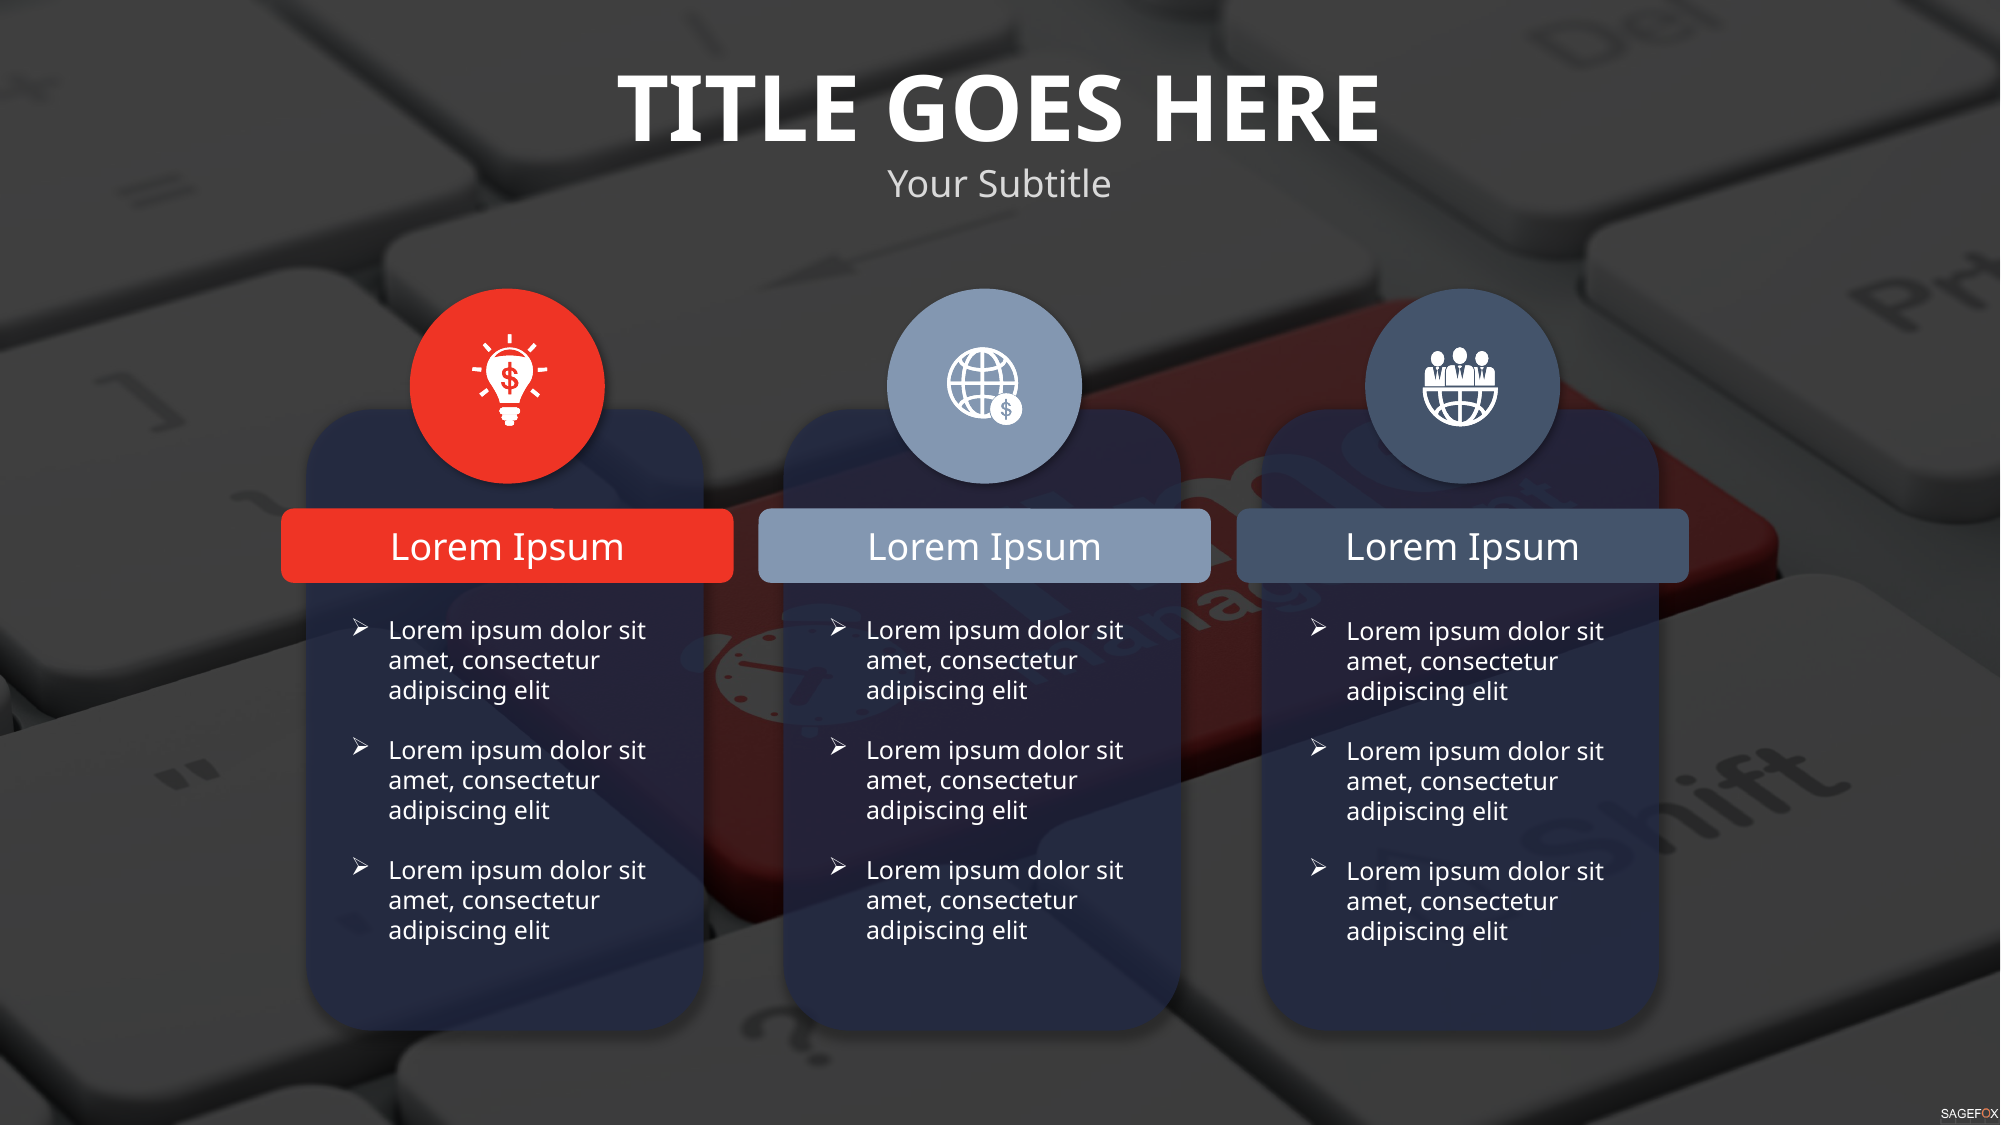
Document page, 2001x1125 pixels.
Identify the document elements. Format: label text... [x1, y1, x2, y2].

text_box [305, 583, 705, 1032]
picture [0, 0, 2001, 1125]
text_box [886, 287, 1084, 485]
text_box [947, 347, 1023, 425]
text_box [1422, 347, 1498, 427]
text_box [758, 508, 1211, 583]
text_box [1260, 583, 1661, 1032]
text_box [782, 408, 1182, 508]
text_box [305, 408, 705, 508]
text_box [1364, 287, 1562, 485]
text_box TITLE GOES HERE Your Subtitle [548, 42, 1452, 212]
text_box Lorem ipsum dolor sit amet, consectetur adipiscing elit Lorem ipsum dolor sit amet, consectetur adipiscing elit Lorem ipsum dolor sit amet, consectetur adipiscing elit [1294, 608, 1632, 953]
text_box Lorem ipsum dolor sit amet, consectetur adipiscing elit Lorem ipsum dolor sit amet, consectetur adipiscing elit Lorem ipsum dolor sit amet, consectetur adipiscing elit [336, 607, 673, 952]
text_box [782, 583, 1182, 1032]
text_box [1260, 408, 1661, 508]
text_box [408, 287, 606, 485]
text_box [1236, 508, 1689, 583]
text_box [471, 334, 548, 426]
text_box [281, 508, 734, 583]
text_box Lorem ipsum dolor sit amet, consectetur adipiscing elit Lorem ipsum dolor sit amet, consectetur adipiscing elit Lorem ipsum dolor sit amet, consectetur adipiscing elit [813, 607, 1151, 952]
